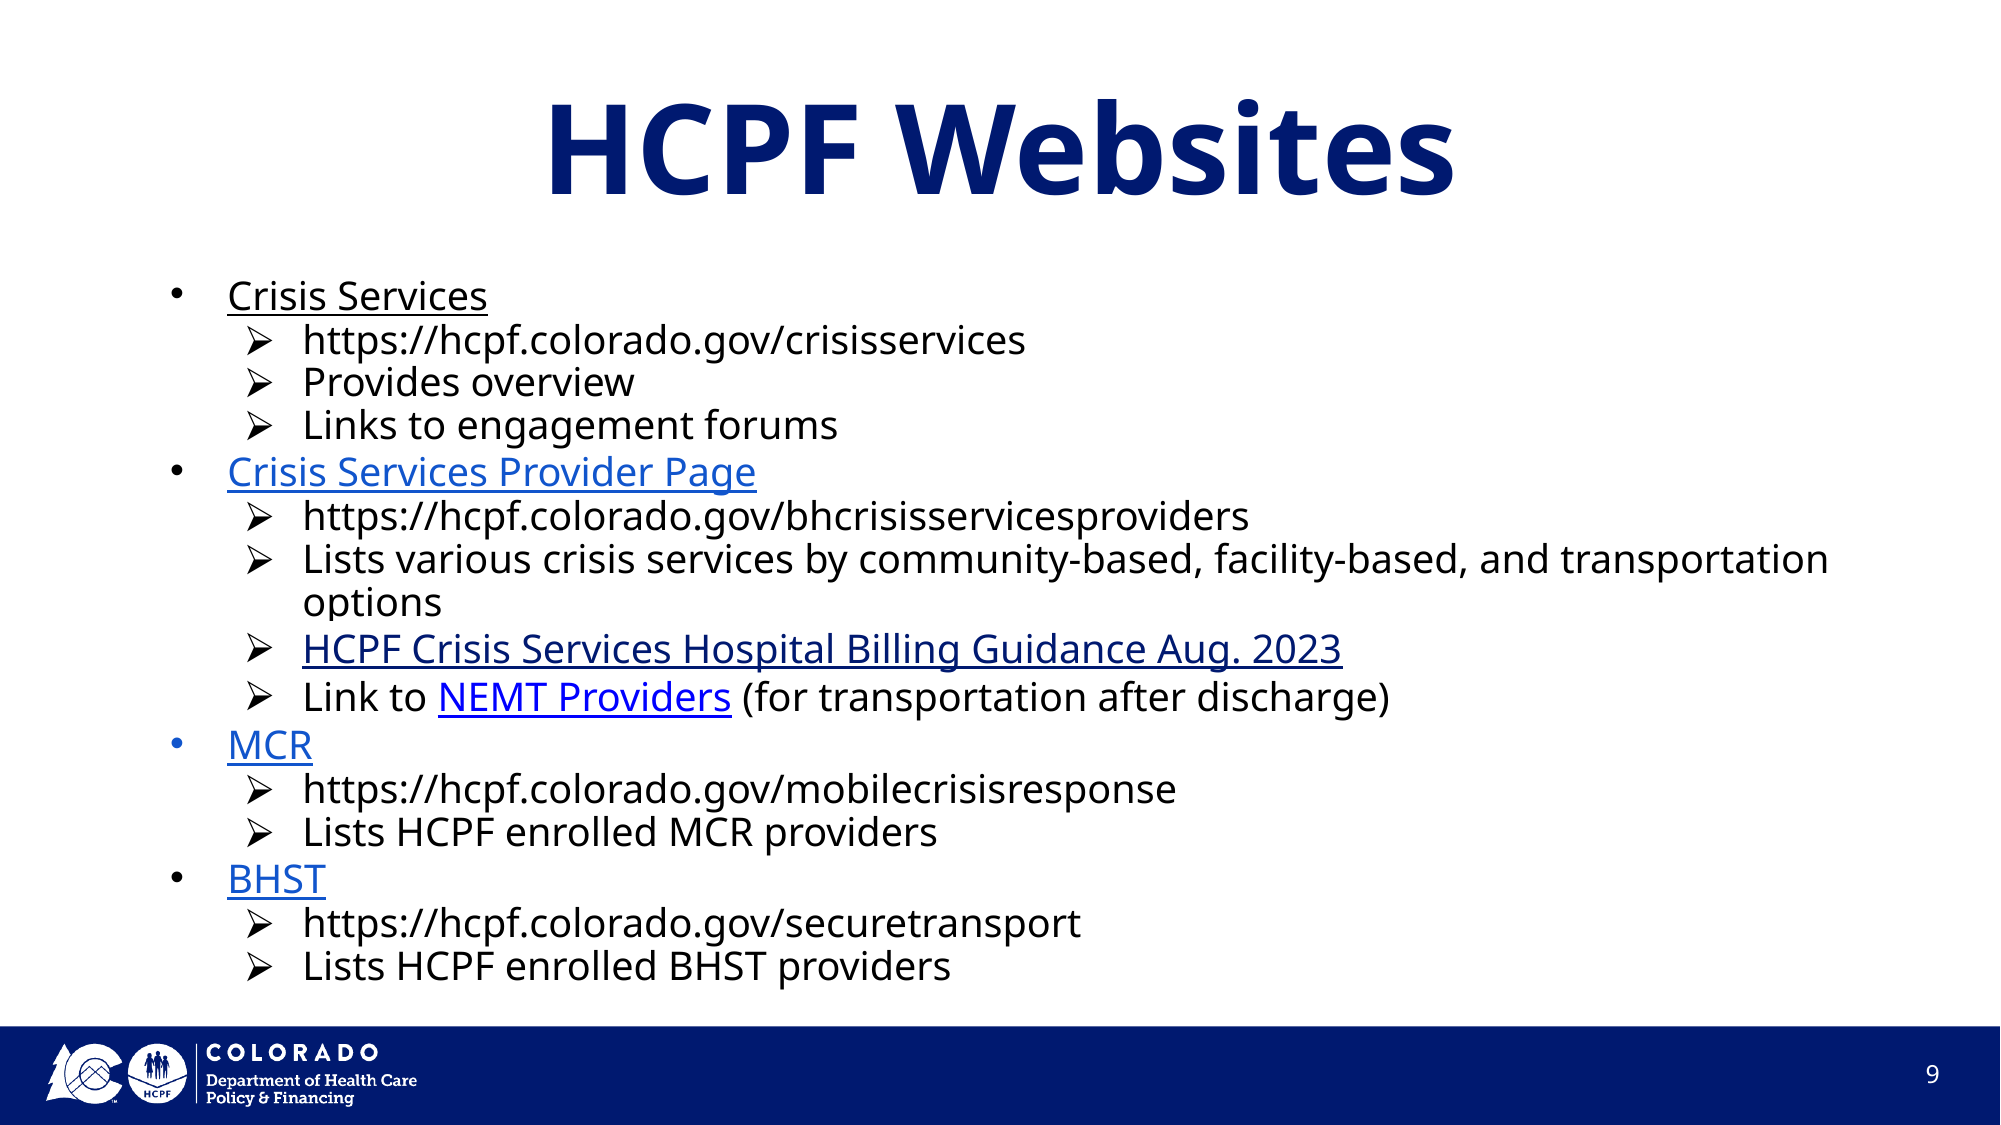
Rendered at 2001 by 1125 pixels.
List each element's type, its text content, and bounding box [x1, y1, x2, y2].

list Crisis Services https://hcpf.colorado.gov/crisisservices Provides overview Links to engagement forums Crisis Services Provider Page https://hcpf.colorado.gov/bhcrisisservicesproviders Lists various crisis services by community-based, facility-based, and transportation options HCPF Crisis Services Hospital Billing Guidance Aug. 2023 Link to NEMT Providers (for transportation after discharge) MCR https://hcpf.colorado.gov/mobilecrisisresponse Lists HCPF enrolled MCR providers BHST https://hcpf.colorado.gov/securetransport Lists HCPF enrolled BHST providers [137, 264, 1863, 994]
picture [45, 1043, 417, 1107]
slide_number ‹#› [1504, 1045, 1955, 1106]
title HCPF Websites [137, 71, 1863, 230]
